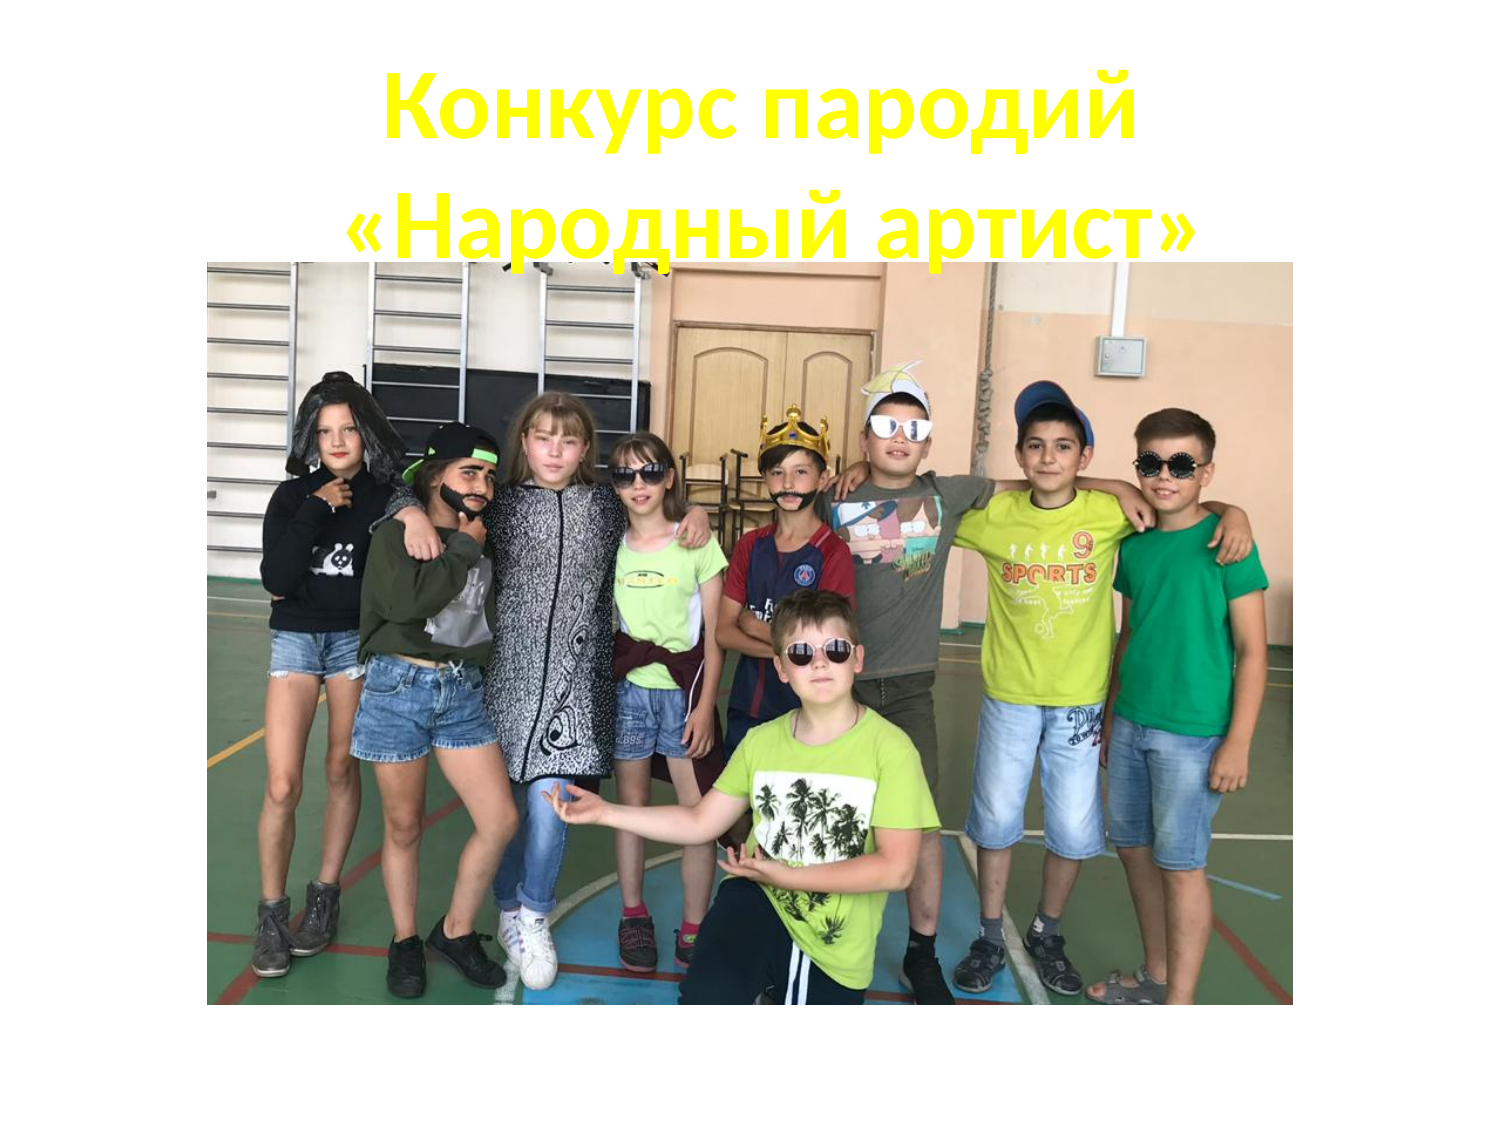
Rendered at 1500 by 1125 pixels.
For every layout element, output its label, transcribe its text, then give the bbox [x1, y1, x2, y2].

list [206, 262, 1294, 1006]
text_box Конкурс пародий «Народный артист» [301, 30, 1223, 260]
